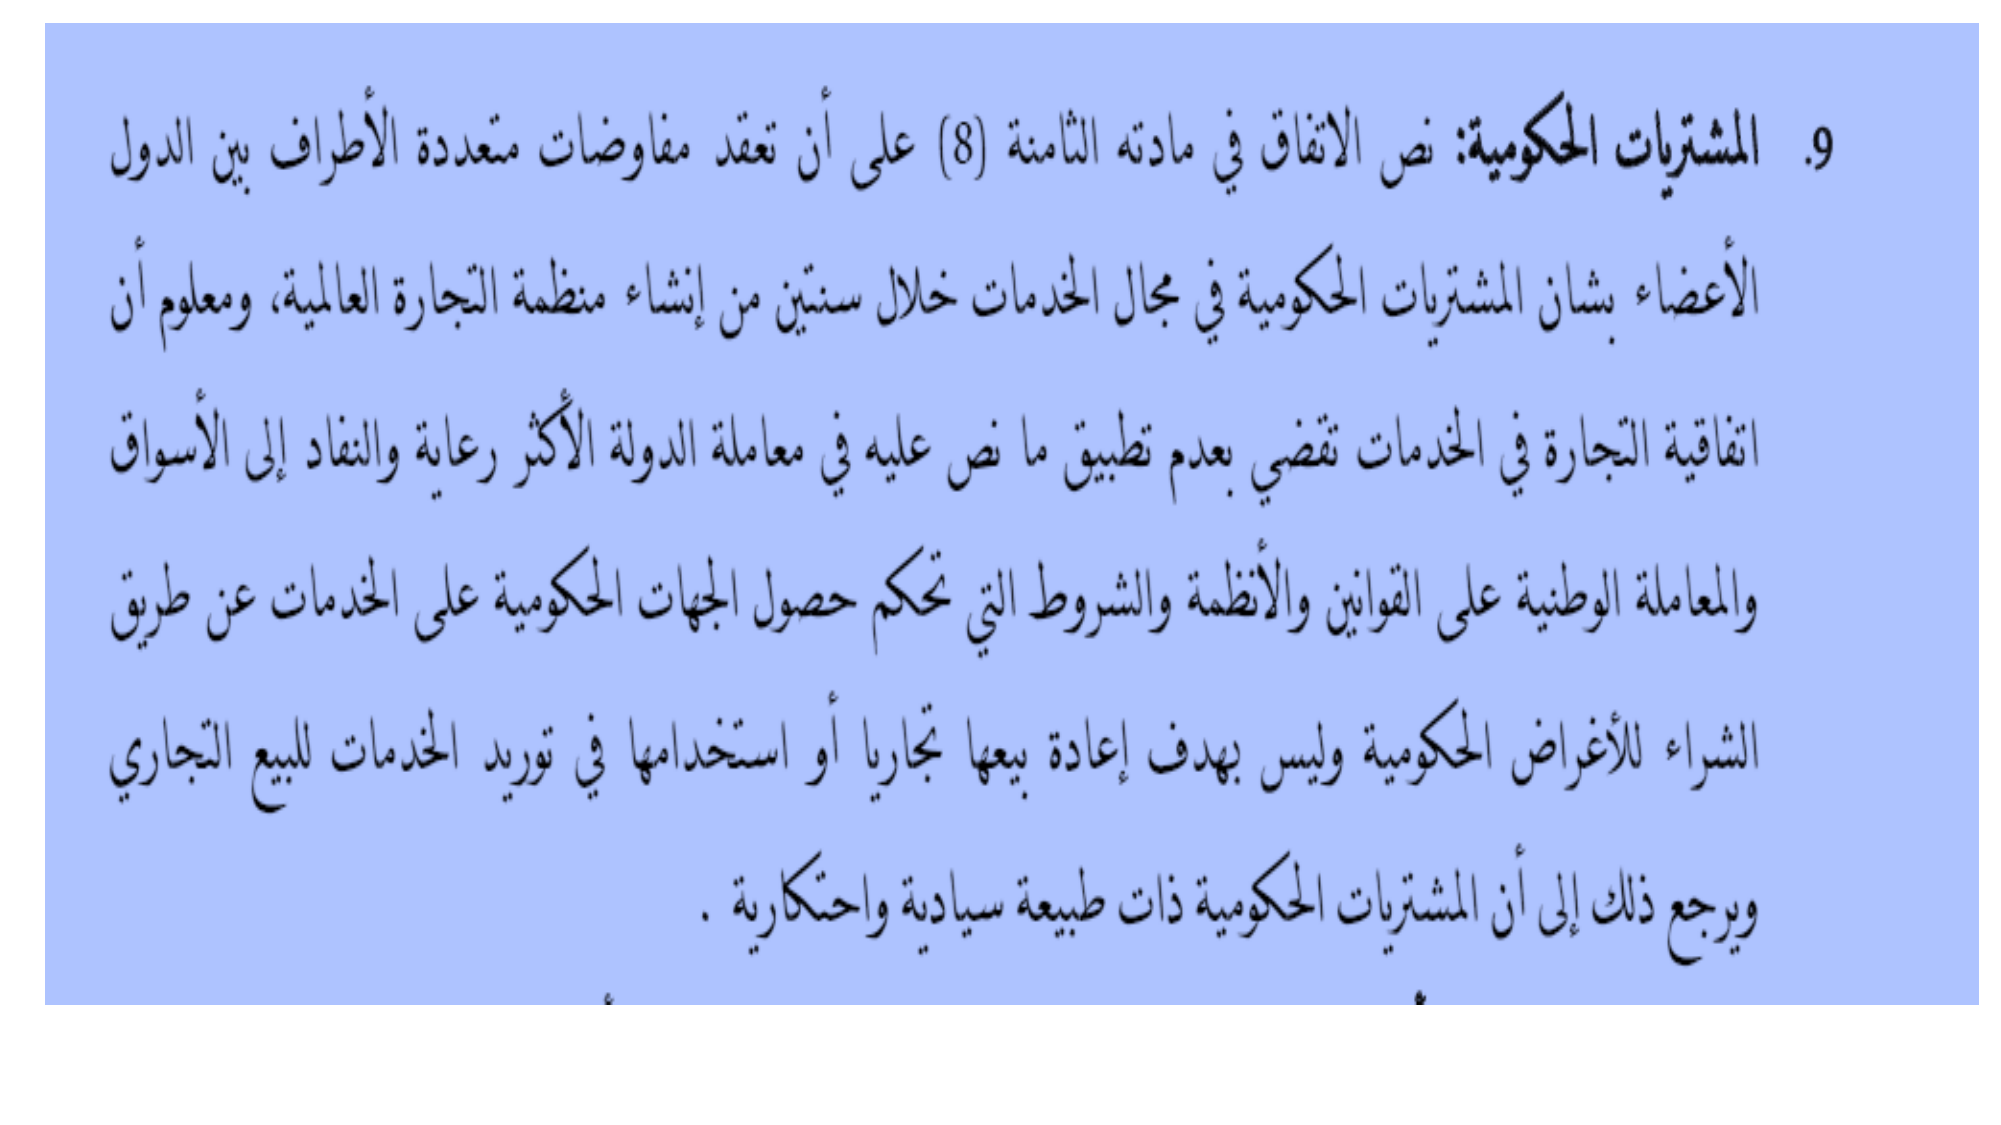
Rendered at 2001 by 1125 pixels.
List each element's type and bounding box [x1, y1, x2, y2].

picture [45, 23, 1979, 1005]
